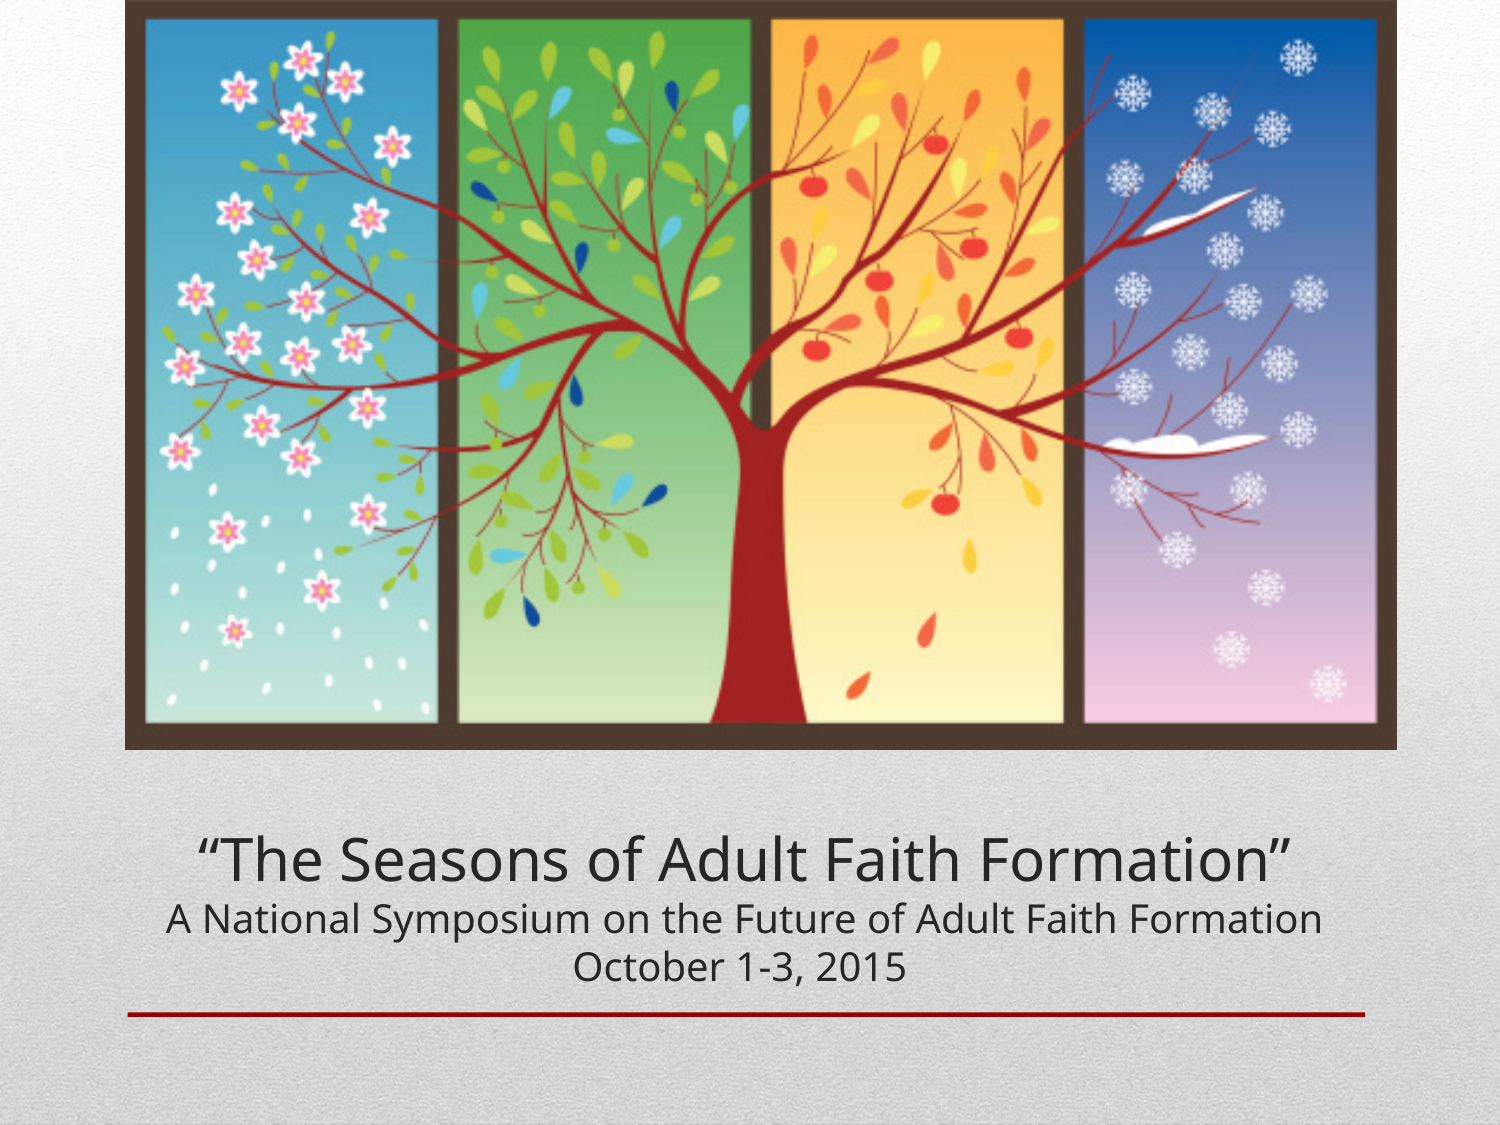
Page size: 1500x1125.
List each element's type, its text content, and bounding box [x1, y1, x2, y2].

title “The Seasons of Adult Faith Formation” A National Symposium on the Future of Adult Faith Formation October 1-3, 2015 [125, 760, 1366, 998]
picture [124, 0, 1397, 751]
